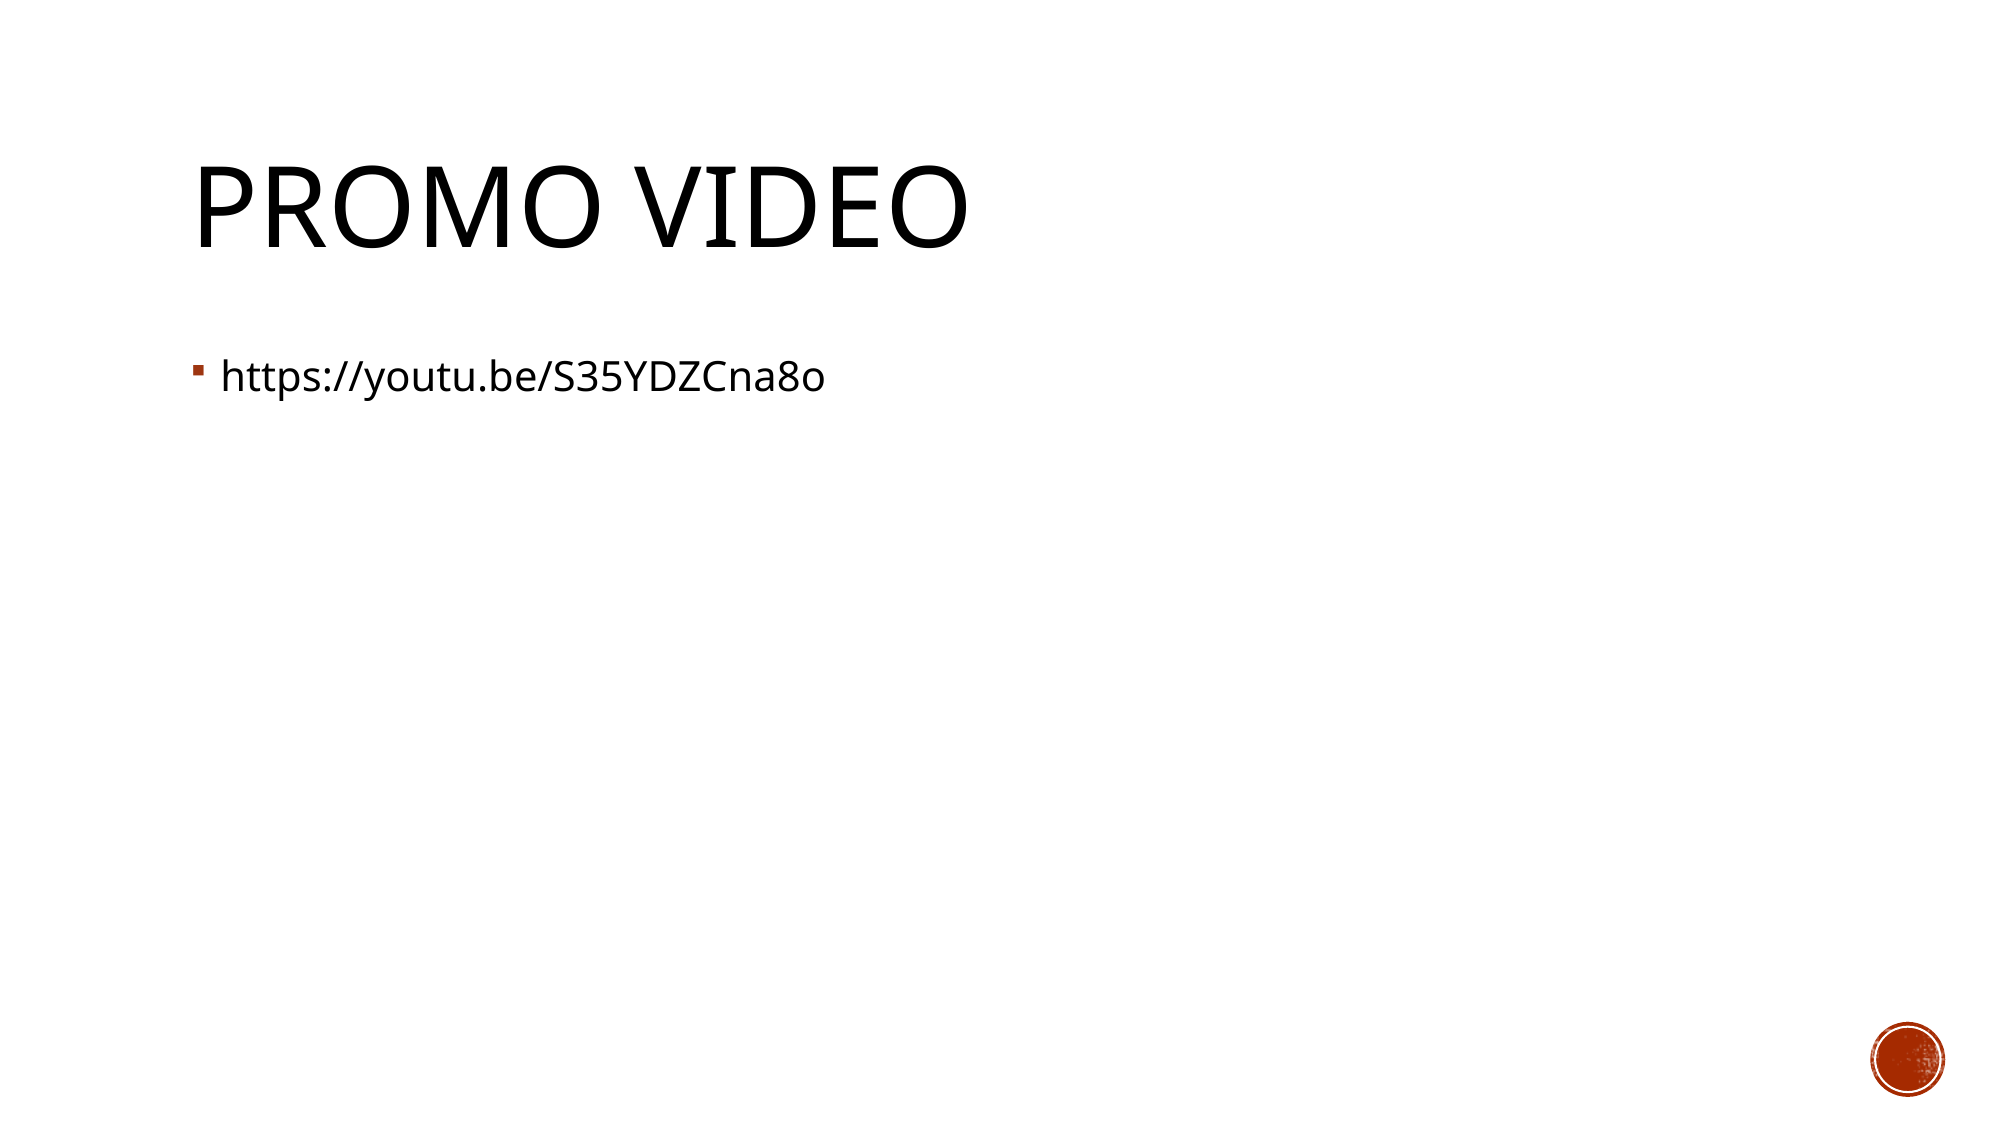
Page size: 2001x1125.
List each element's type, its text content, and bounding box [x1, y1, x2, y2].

list https://youtu.be/S35YDZCna8o [175, 348, 1826, 1013]
title Promo video [175, 79, 1826, 344]
